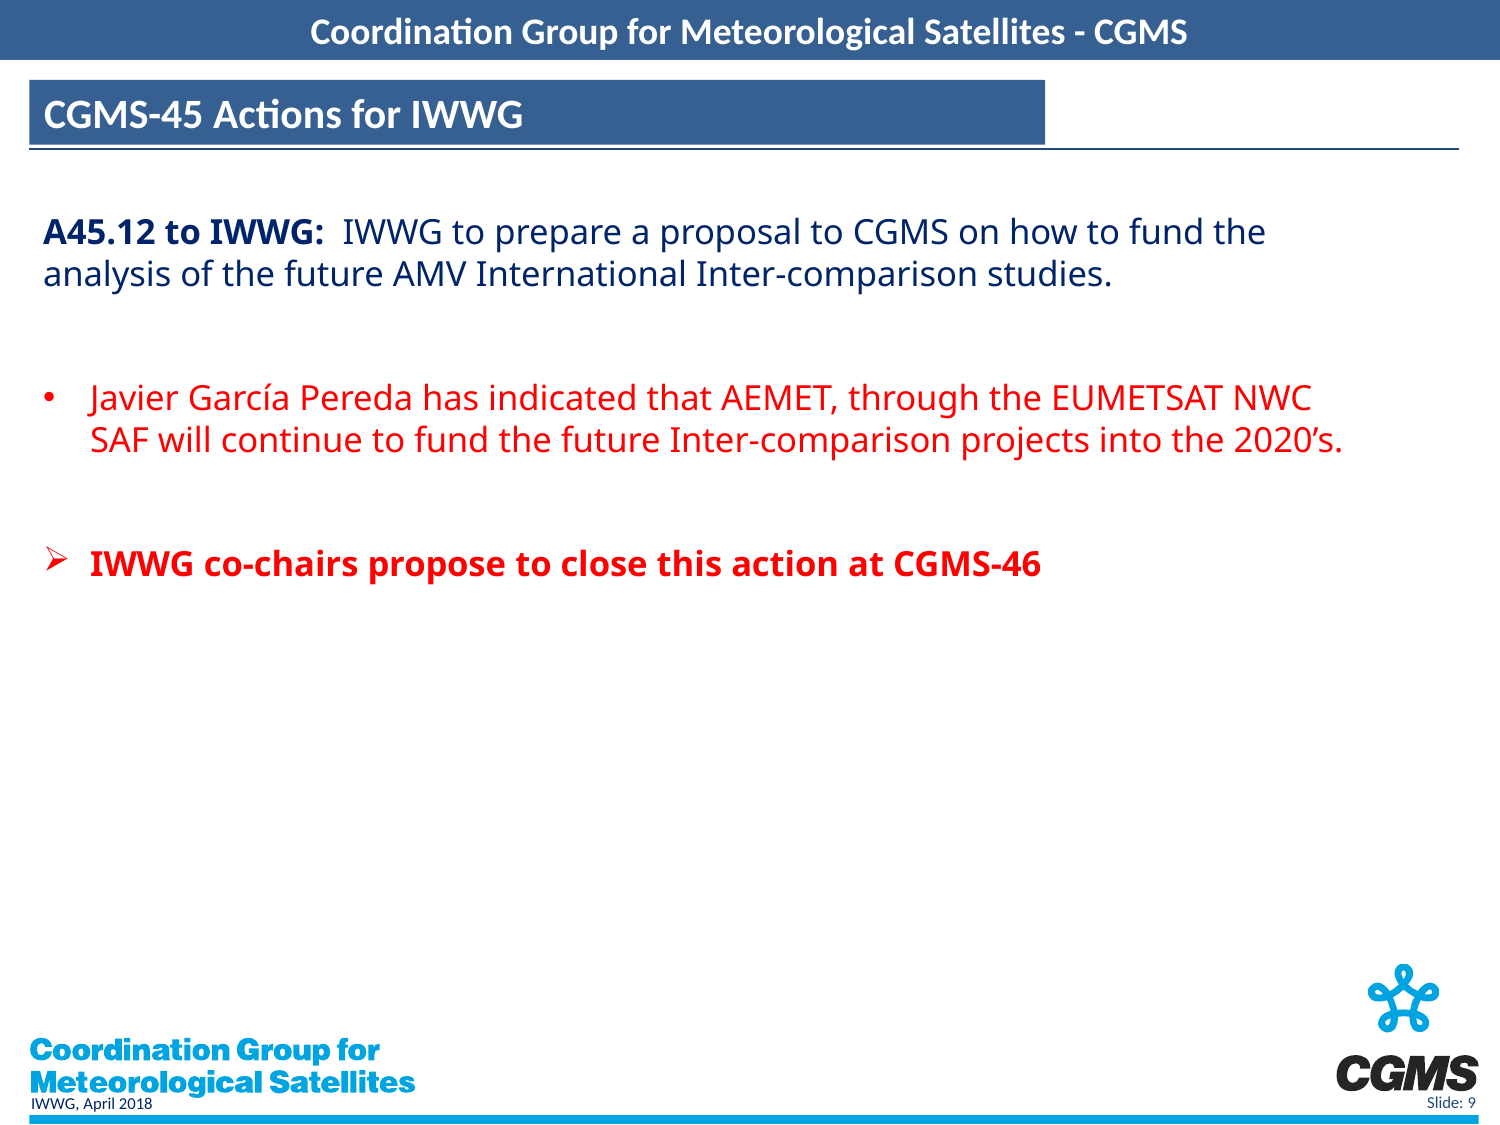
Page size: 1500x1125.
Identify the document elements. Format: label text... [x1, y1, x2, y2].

slide_number Slide: 9 [1412, 1084, 1500, 1125]
text_box CGMS-45 Actions for IWWG [29, 79, 1046, 145]
text_box A45.12 to IWWG: IWWG to prepare a proposal to CGMS on how to fund the analysis of the future AMV International Inter-comparison studies. Javier García Pereda has indicated that AEMET, through the EUMETSAT NWC SAF will continue to fund the future Inter-comparison projects into the 2020’s. IWWG co-chairs propose to close this action at CGMS-46 [41, 208, 1383, 709]
text_box Coordination Group for Meteorological Satellites - CGMS [0, 0, 1500, 60]
